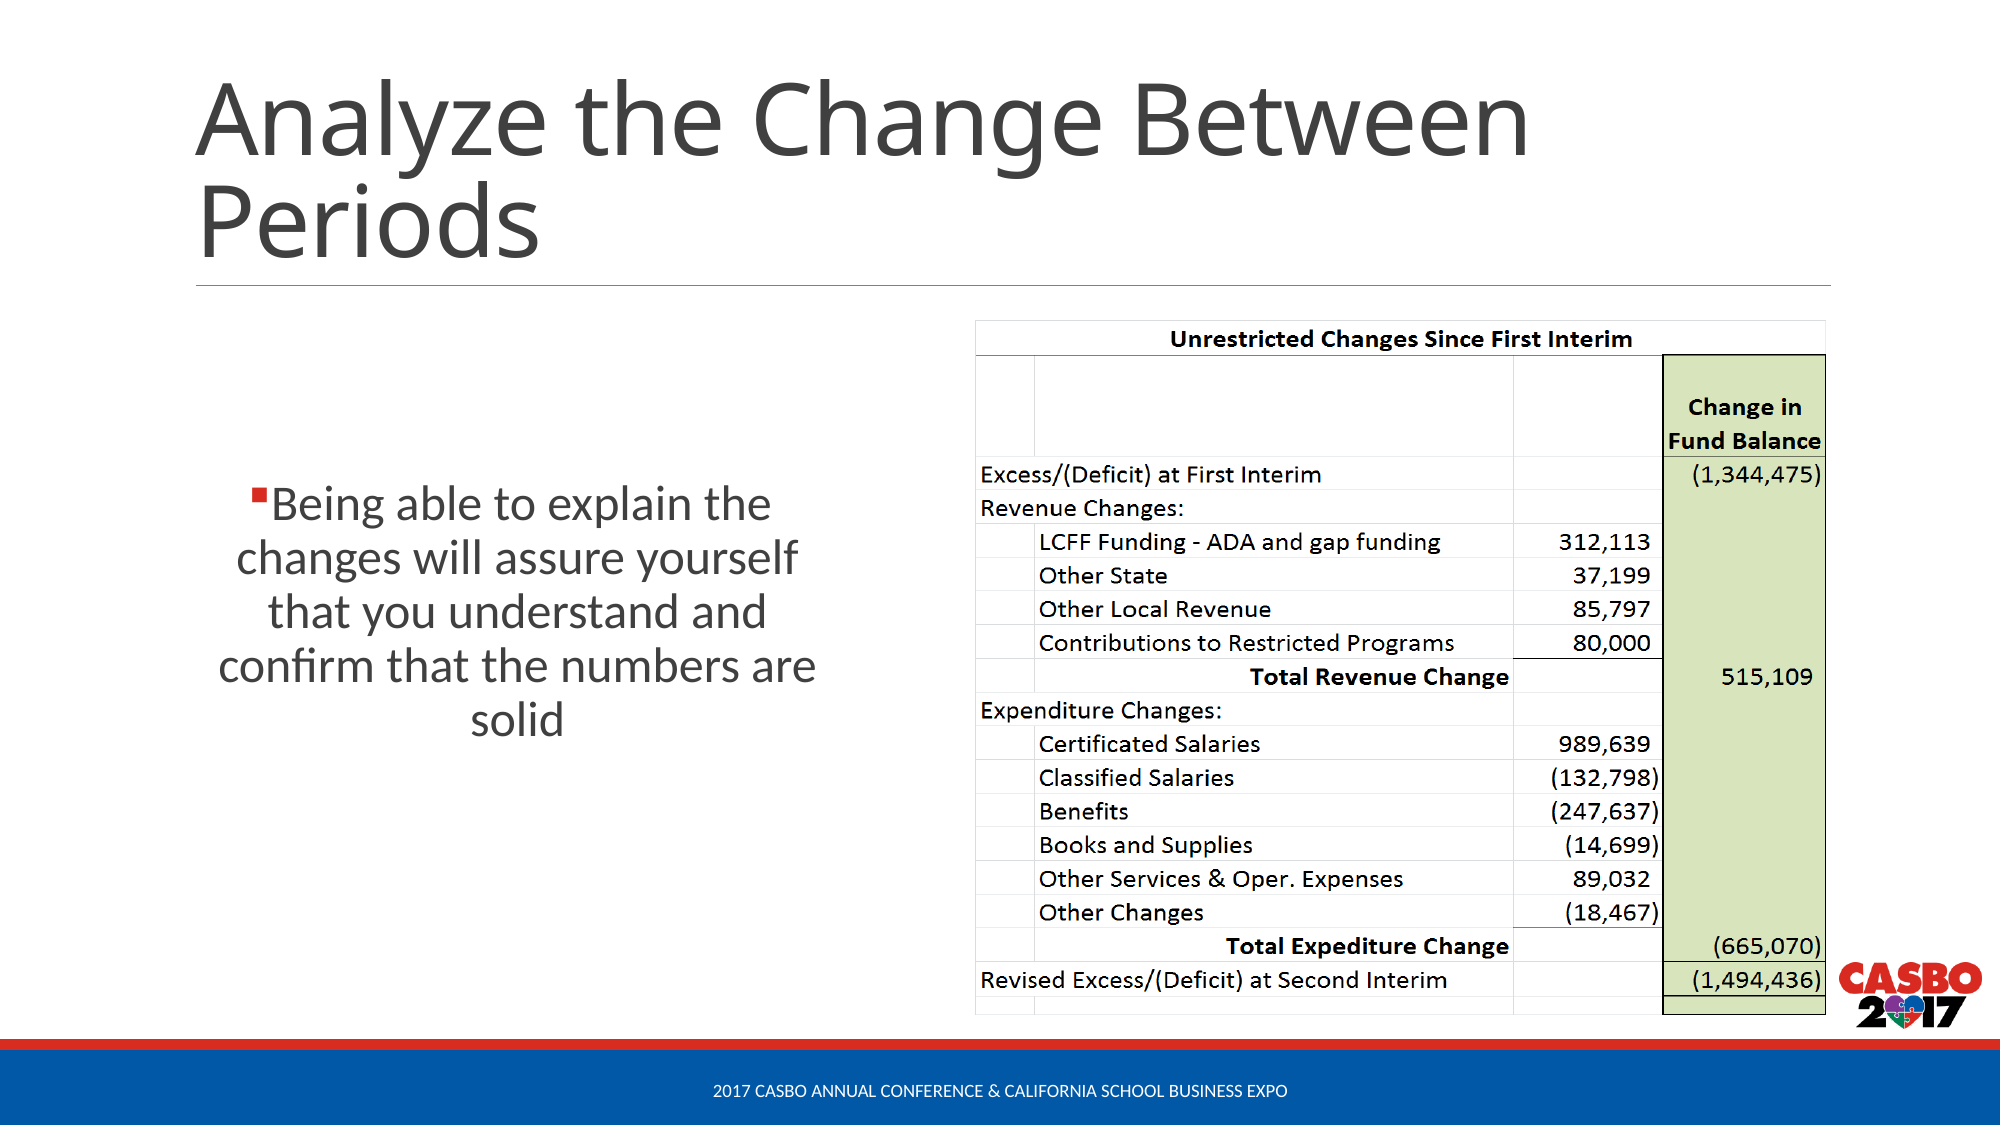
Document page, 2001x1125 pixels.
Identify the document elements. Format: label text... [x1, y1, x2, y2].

footer 2017 CASBO Annual Conference & California School Business Expo [604, 1059, 1396, 1120]
picture [974, 319, 1826, 1016]
list Being able to explain the changes will assure yourself that you understand and confirm that the numbers are solid [180, 469, 841, 875]
title Analyze the Change Between Periods [180, 47, 1830, 285]
picture [1839, 962, 1982, 1030]
